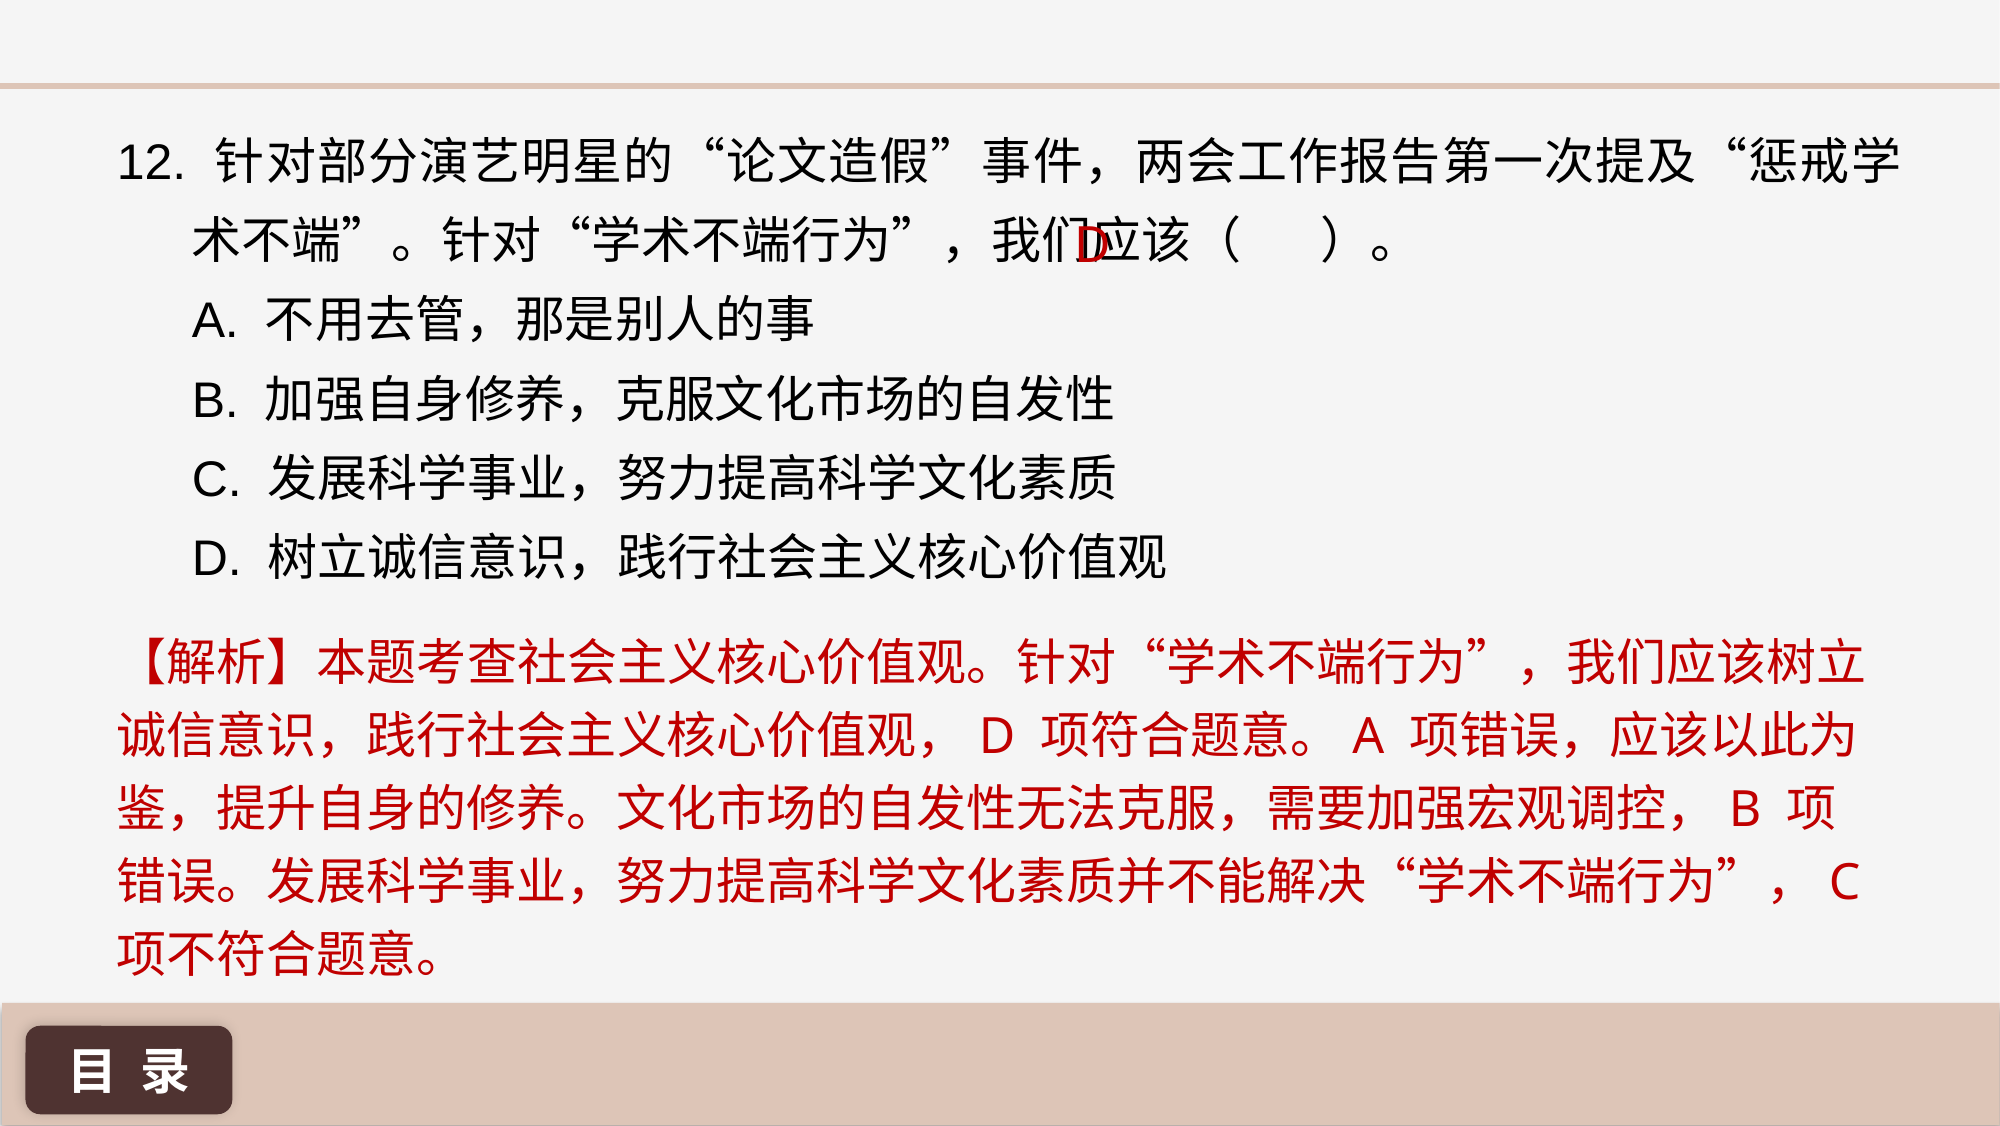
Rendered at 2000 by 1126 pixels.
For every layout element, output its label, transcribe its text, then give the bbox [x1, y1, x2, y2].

text_box D [1017, 181, 1168, 264]
text_box 【解析】本题考查社会主义核心价值观。针对“学术不端行为”，我们应该树立诚信意识，践行社会主义核心价值观，D 项符合题意。A 项错误，应该以此为鉴，提升自身的修养。文化市场的自发性无法克服，需要加强宏观调控，B 项错误。发展科学事业，努力提高科学文化素质并不能解决“学术不端行为”，C 项不符合题意。 [102, 610, 1890, 862]
text_box 12. 针对部分演艺明星的“论文造假”事件，两会工作报告第一次提及“惩戒学术不端”。针对“学术不端行为”，我们应该（ ）。 A. 不用去管，那是别人的事 B. 加强自身修养，克服文化市场的自发性 C. 发展科学事业，努力提高科学文化素质 D. 树立诚信意识，践行社会主义核心价值观 [102, 102, 1916, 593]
